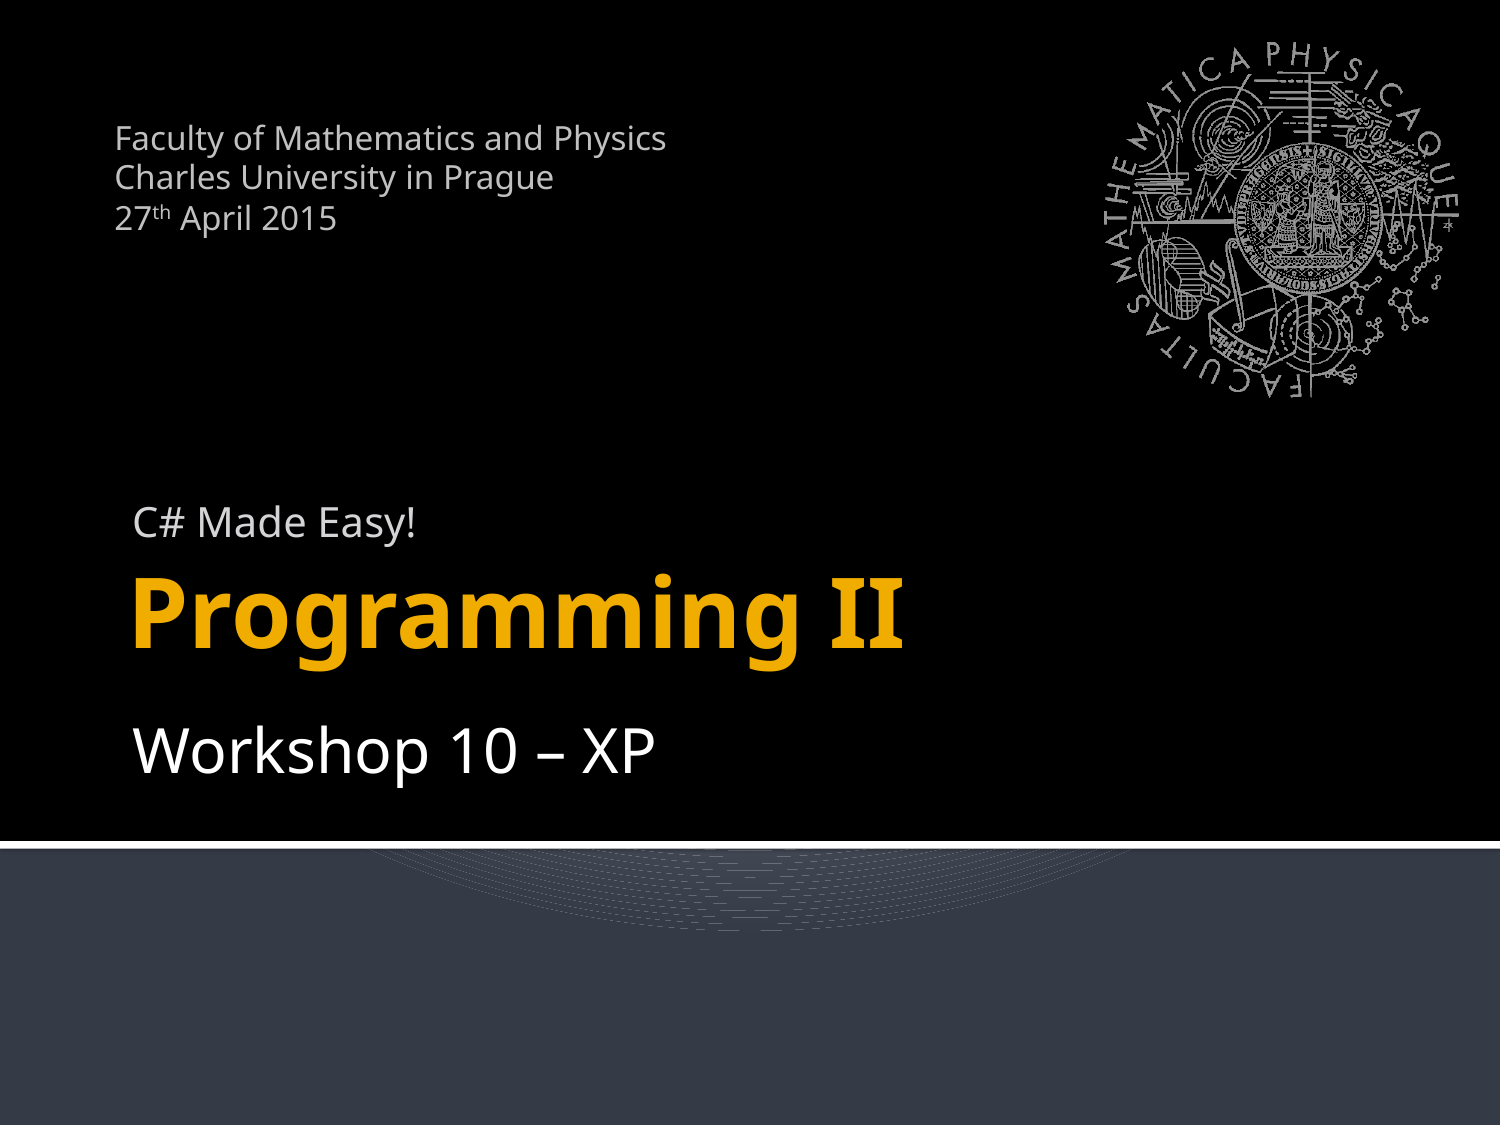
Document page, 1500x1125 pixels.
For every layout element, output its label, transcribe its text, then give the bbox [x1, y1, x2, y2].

subtitle C# Made Easy! [112, 299, 1438, 546]
picture [1104, 42, 1459, 398]
text_box Workshop 10 – XP [113, 630, 1445, 866]
title Programming II [112, 550, 1438, 825]
text_box Faculty of Mathematics and Physics Charles University in Prague 27th April 2015 [99, 62, 845, 291]
